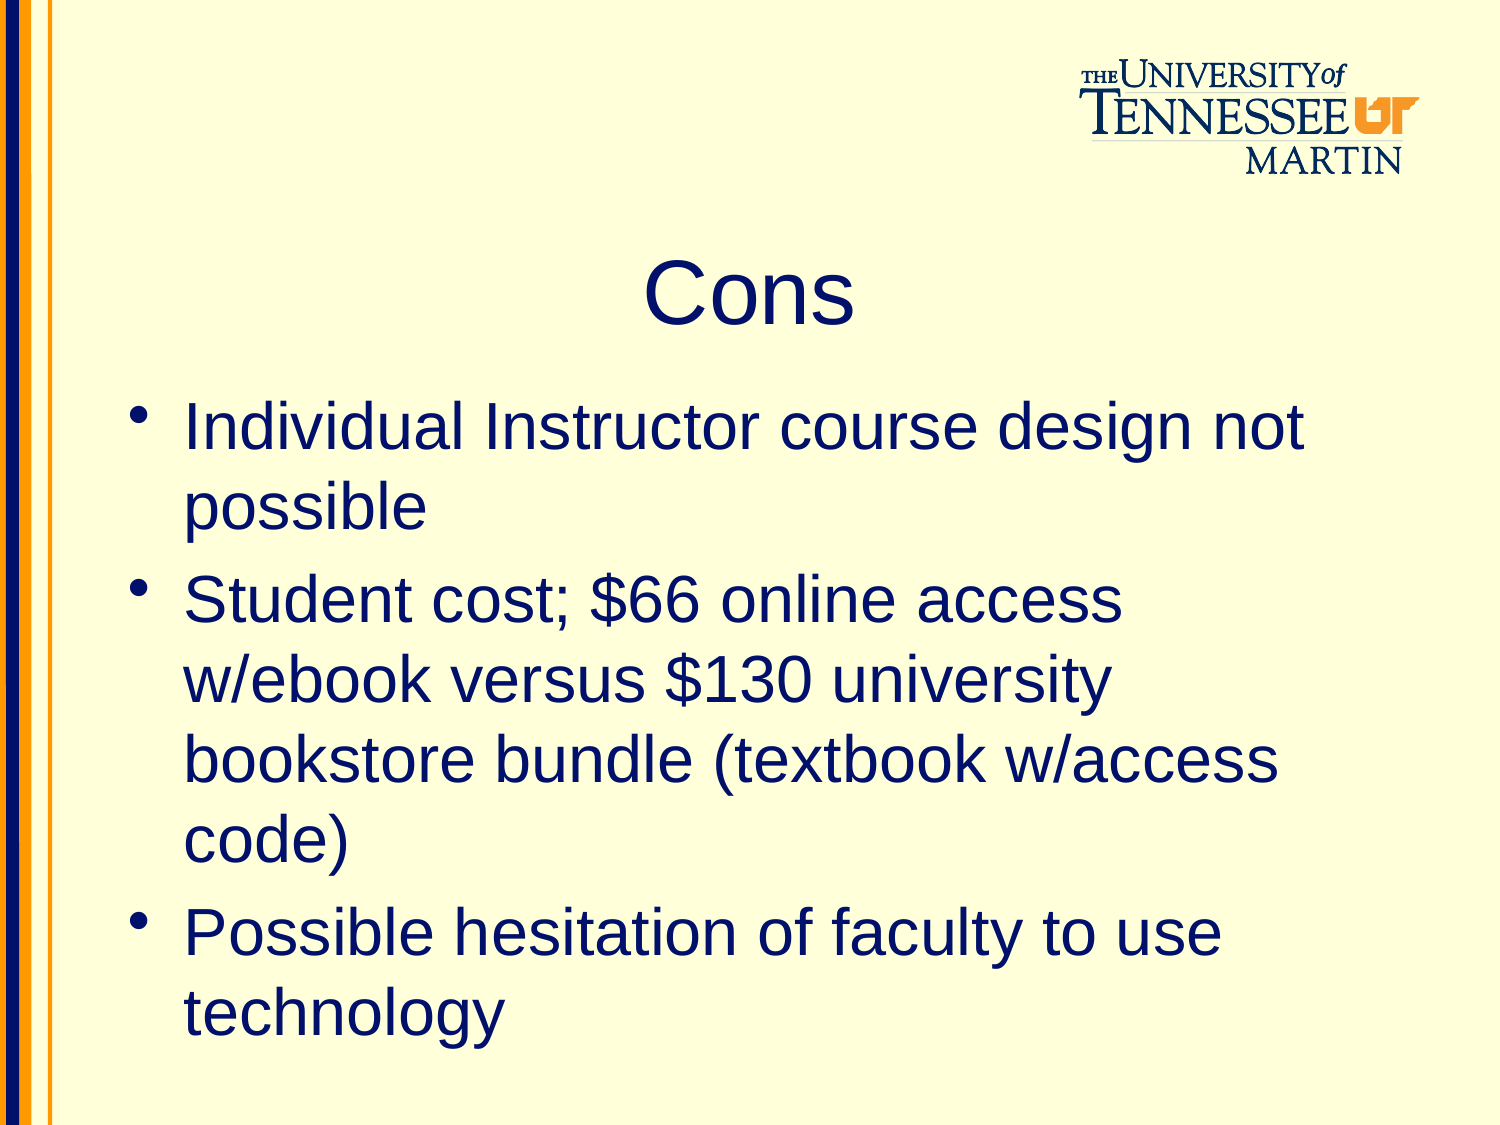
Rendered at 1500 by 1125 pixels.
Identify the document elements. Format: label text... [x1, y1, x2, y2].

title Cons [112, 187, 1388, 375]
list Individual Instructor course design not possible Student cost; $66 online access w/ebook versus $130 university bookstore bundle (textbook w/access code) Possible hesitation of faculty to use technology [112, 375, 1388, 1113]
picture [1074, 49, 1425, 184]
